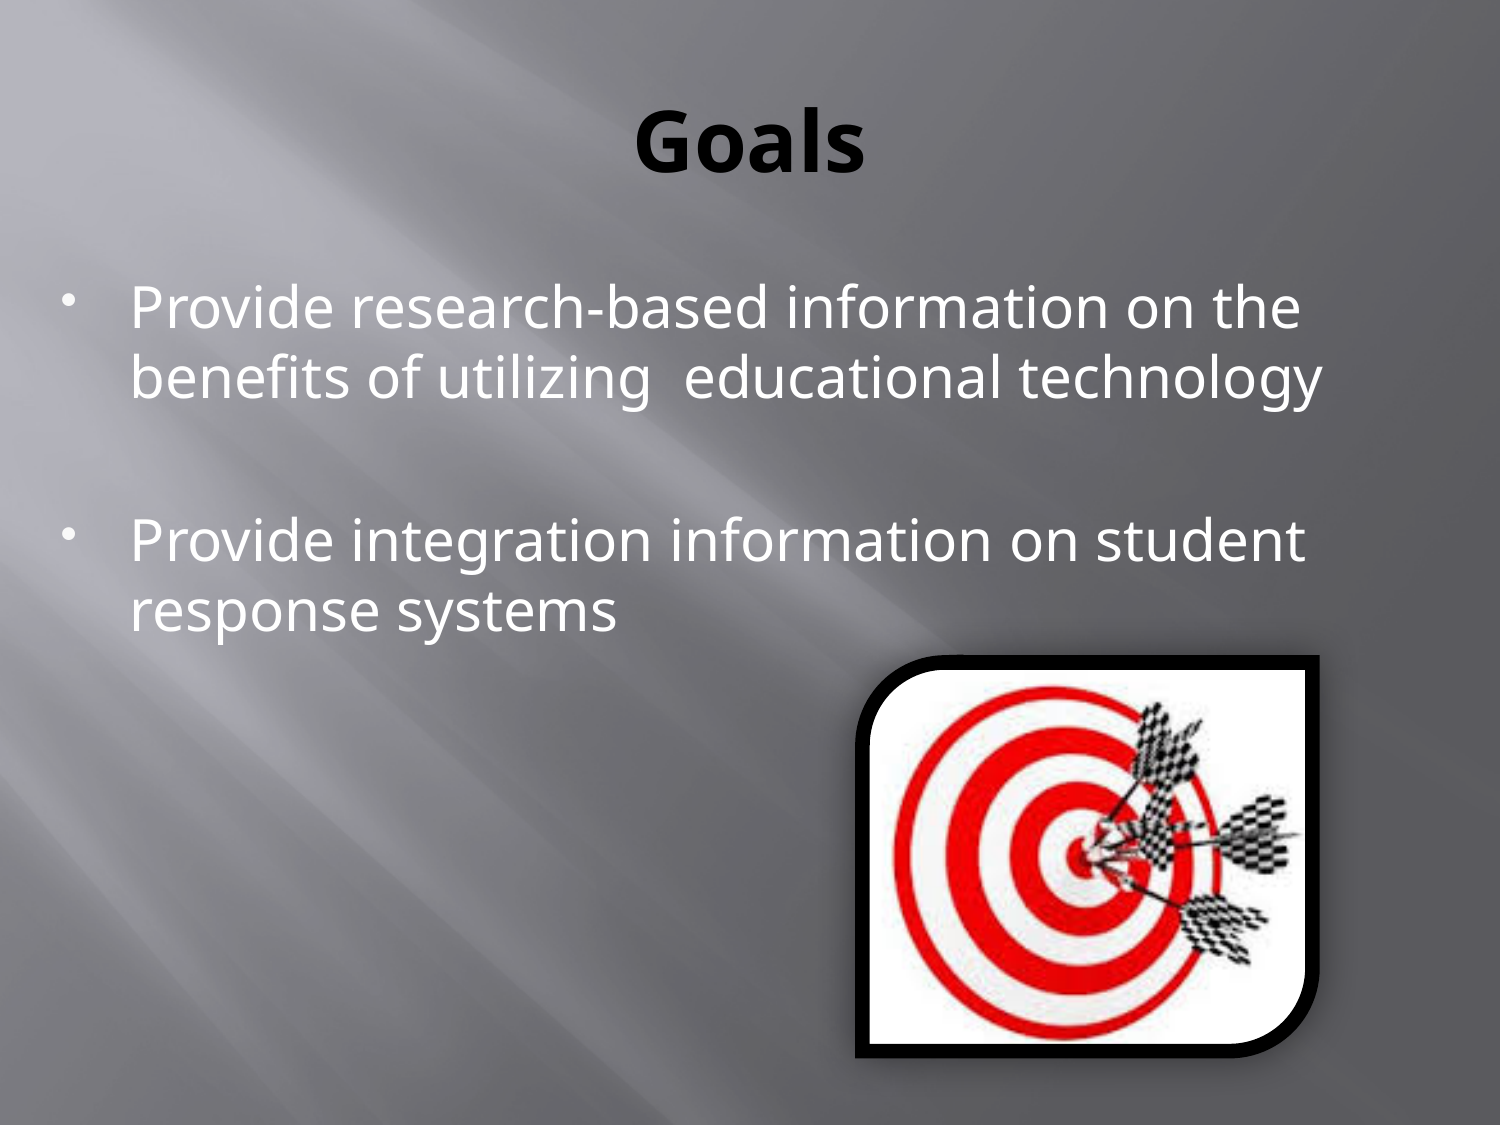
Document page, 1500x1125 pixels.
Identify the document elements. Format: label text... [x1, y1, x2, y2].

list Provide research-based information on the benefits of utilizing educational technology Provide integration information on student response systems [24, 262, 1475, 1035]
title Goals [75, 45, 1425, 233]
picture [862, 662, 1313, 1052]
